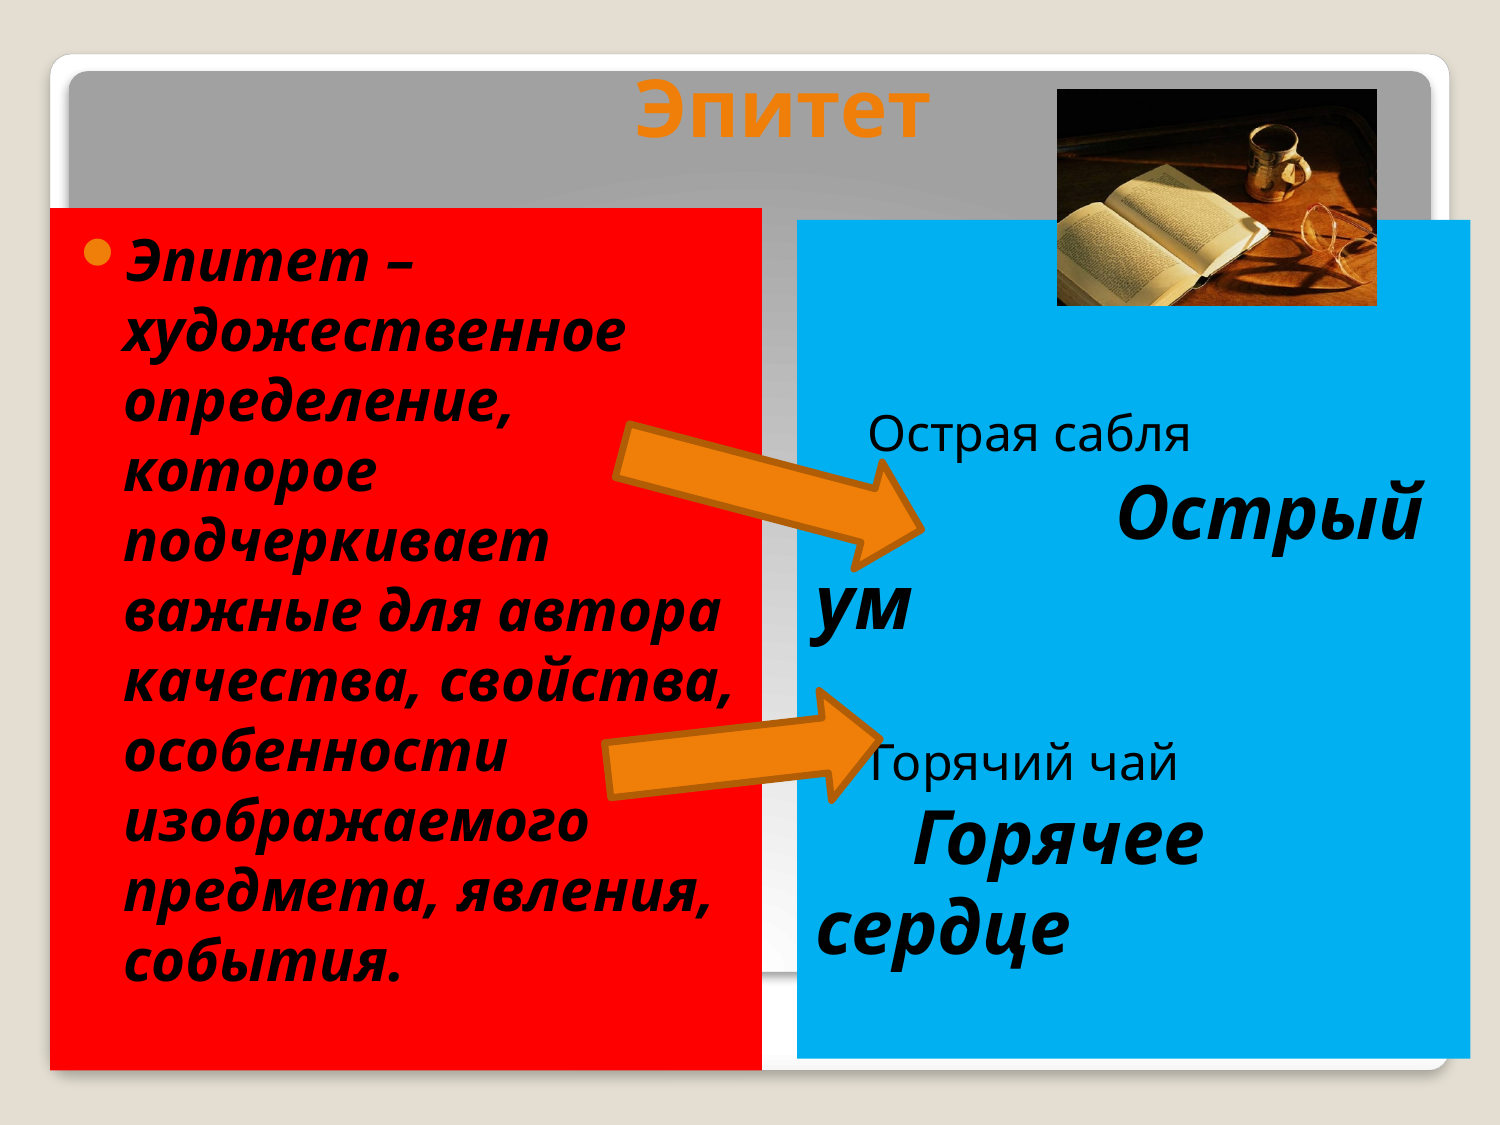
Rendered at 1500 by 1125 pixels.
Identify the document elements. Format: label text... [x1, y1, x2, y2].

text_box [601, 686, 884, 804]
picture [1056, 89, 1377, 305]
list Острая сабля Острый ум Горячий чай Горячее сердце [797, 219, 1471, 1059]
title Эпитет [360, 50, 1223, 161]
list Эпитет – художественное определение, которое подчеркивает важные для автора качества, свойства, особенности изображаемого предмета, явления, события. [50, 208, 762, 1071]
text_box [611, 420, 925, 573]
